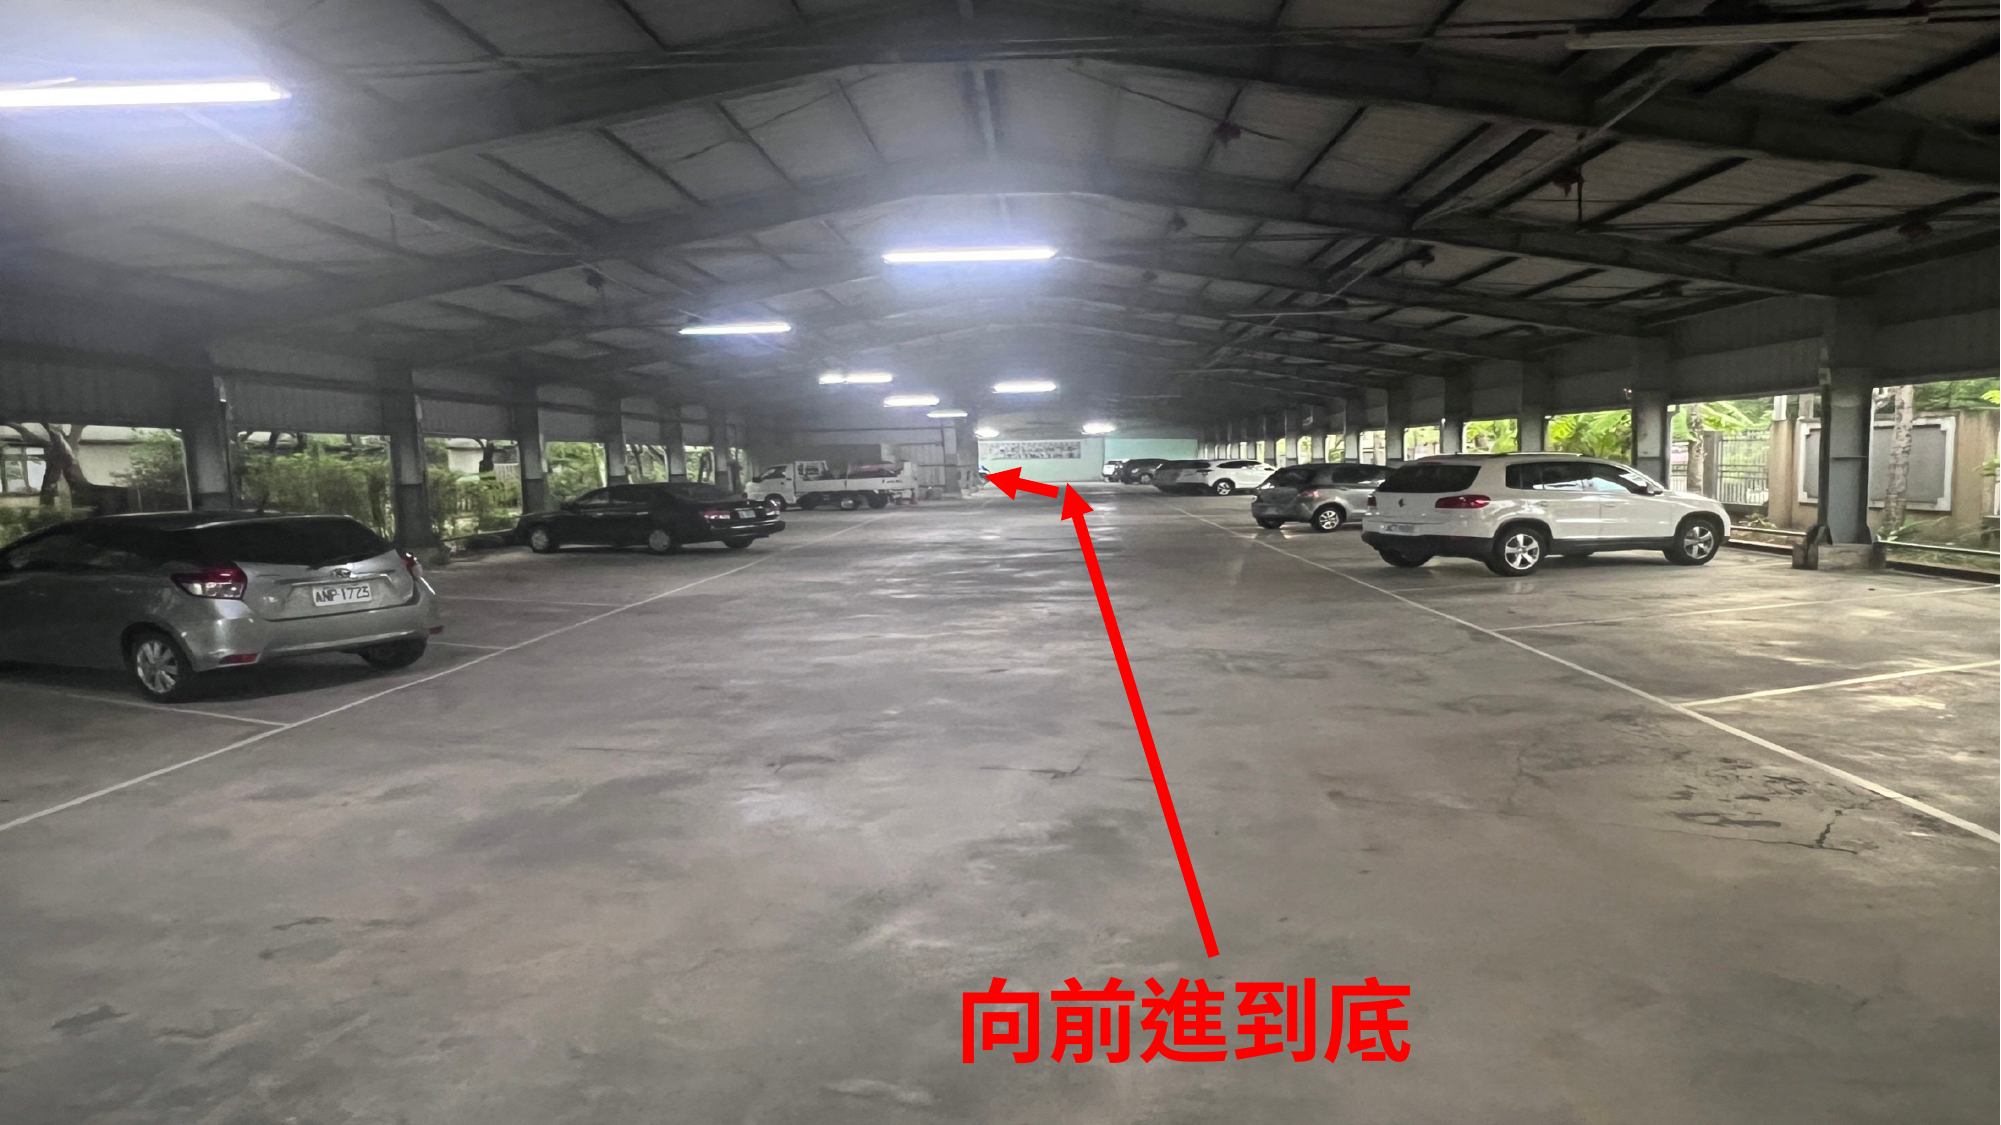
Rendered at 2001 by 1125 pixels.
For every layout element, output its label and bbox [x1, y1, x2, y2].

text_box [1067, 482, 1215, 957]
picture [0, 0, 2000, 1125]
text_box [984, 475, 1058, 493]
